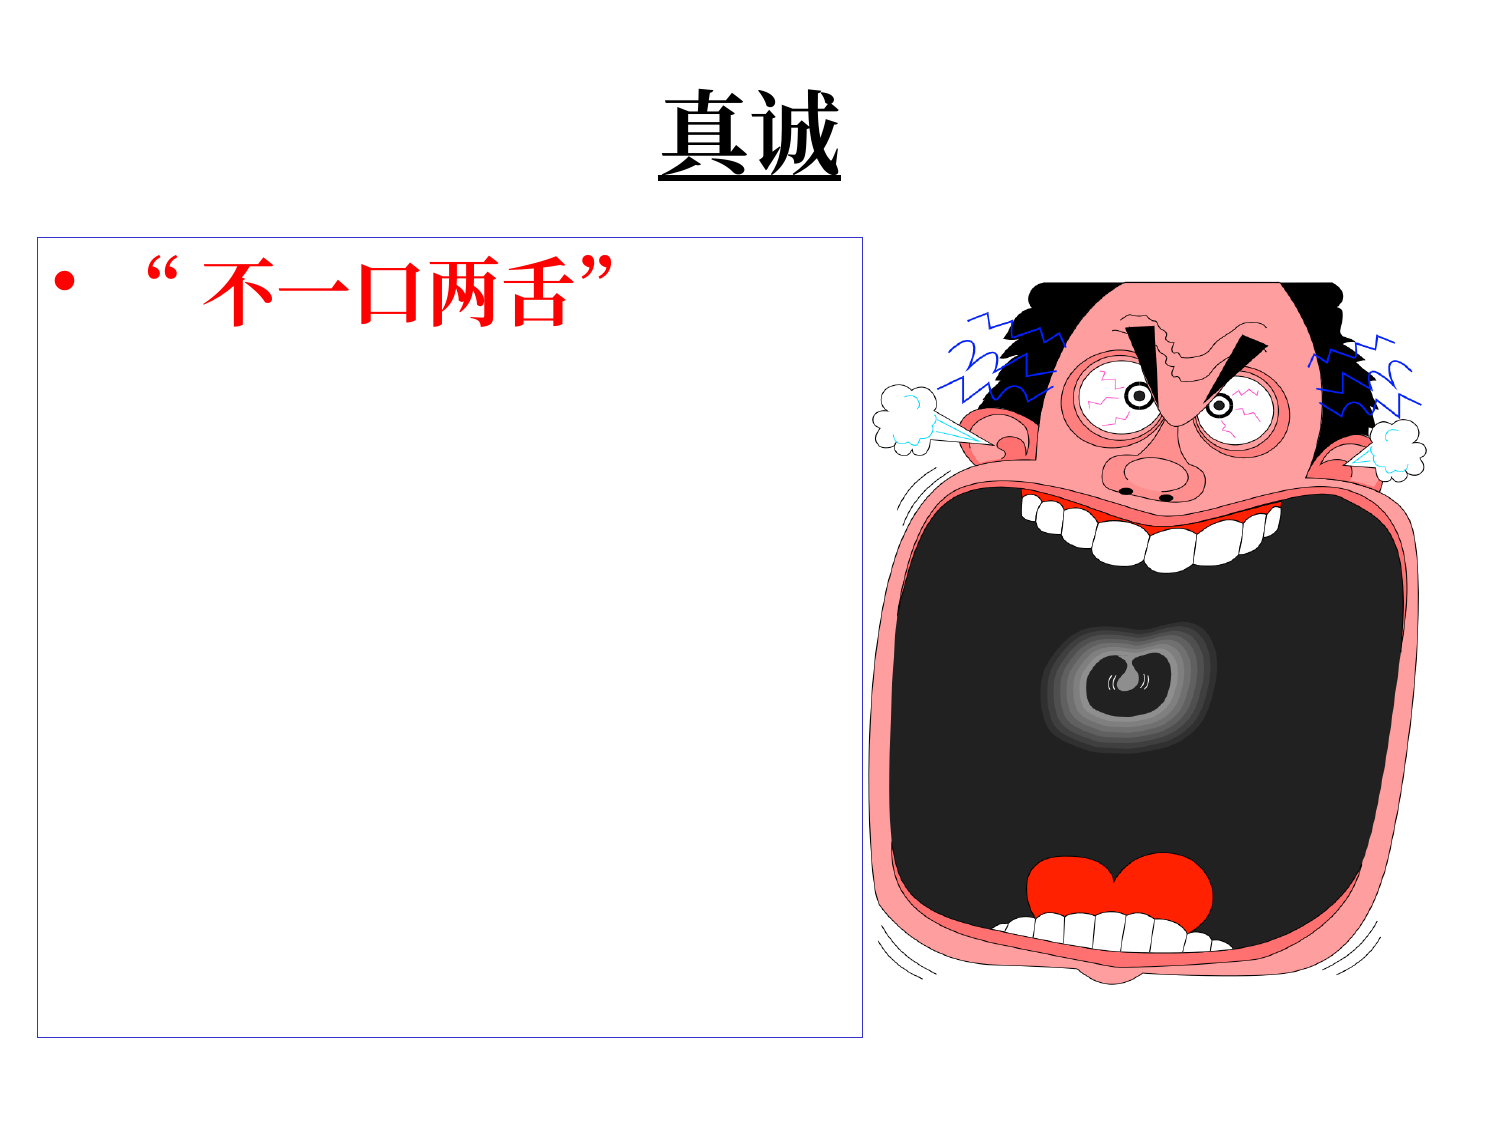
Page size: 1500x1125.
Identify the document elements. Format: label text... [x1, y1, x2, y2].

list “不一口两舌” [37, 237, 863, 1038]
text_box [849, 274, 1436, 1001]
title 真诚 [112, 37, 1388, 225]
